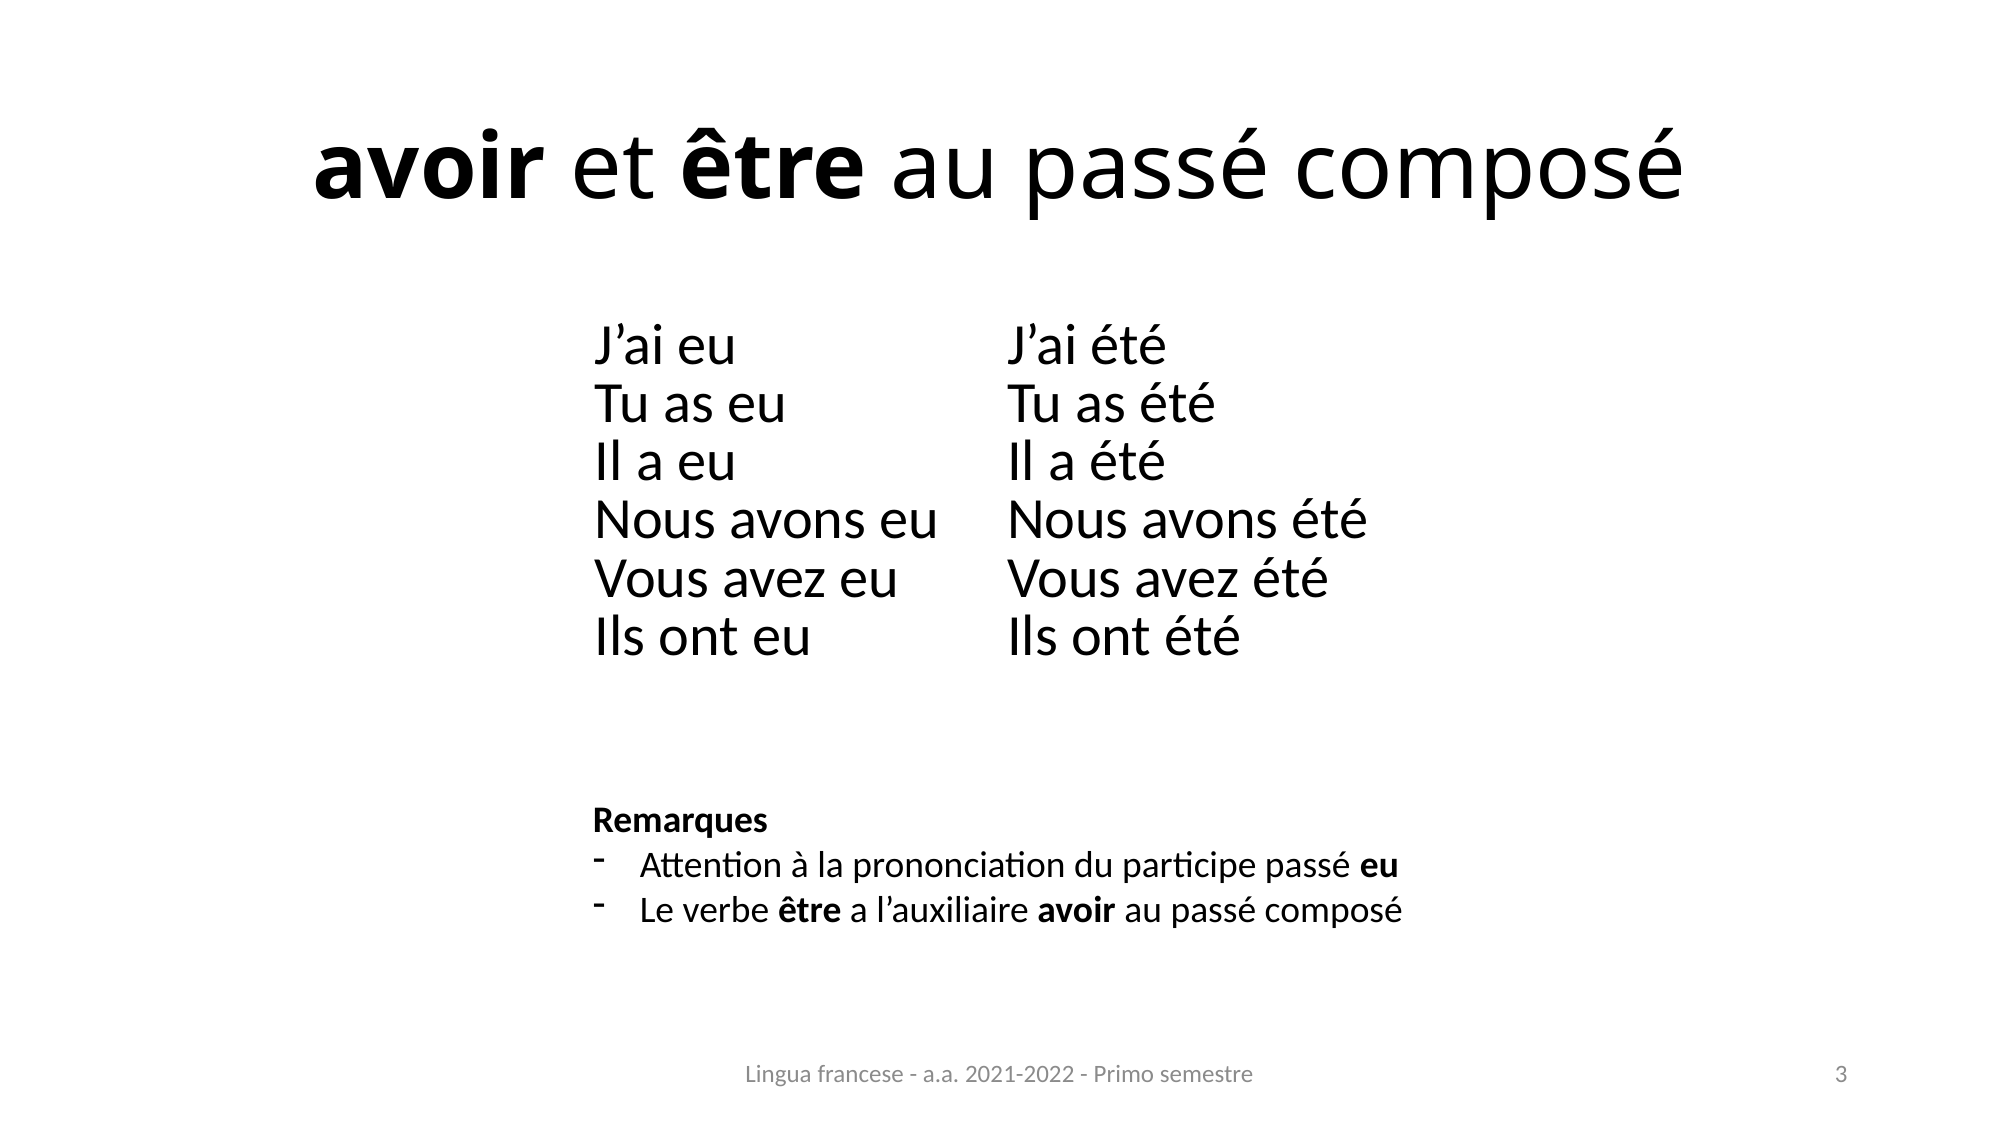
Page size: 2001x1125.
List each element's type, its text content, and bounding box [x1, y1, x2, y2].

slide_number 3 [1412, 1042, 1863, 1103]
table_header J’ai été Tu as été Il a été Nous avons été Vous avez été Ils ont été [993, 314, 1404, 675]
text_box Remarques Attention à la prononciation du participe passé eu Le verbe être a l’auxiliaire avoir au passé composé [578, 788, 1419, 938]
footer Lingua francese - a.a. 2021-2022 - Primo semestre [662, 1042, 1338, 1103]
title avoir et être au passé composé [137, 59, 1863, 278]
table_header J’ai eu Tu as eu Il a eu Nous avons eu Vous avez eu Ils ont eu [581, 314, 991, 675]
